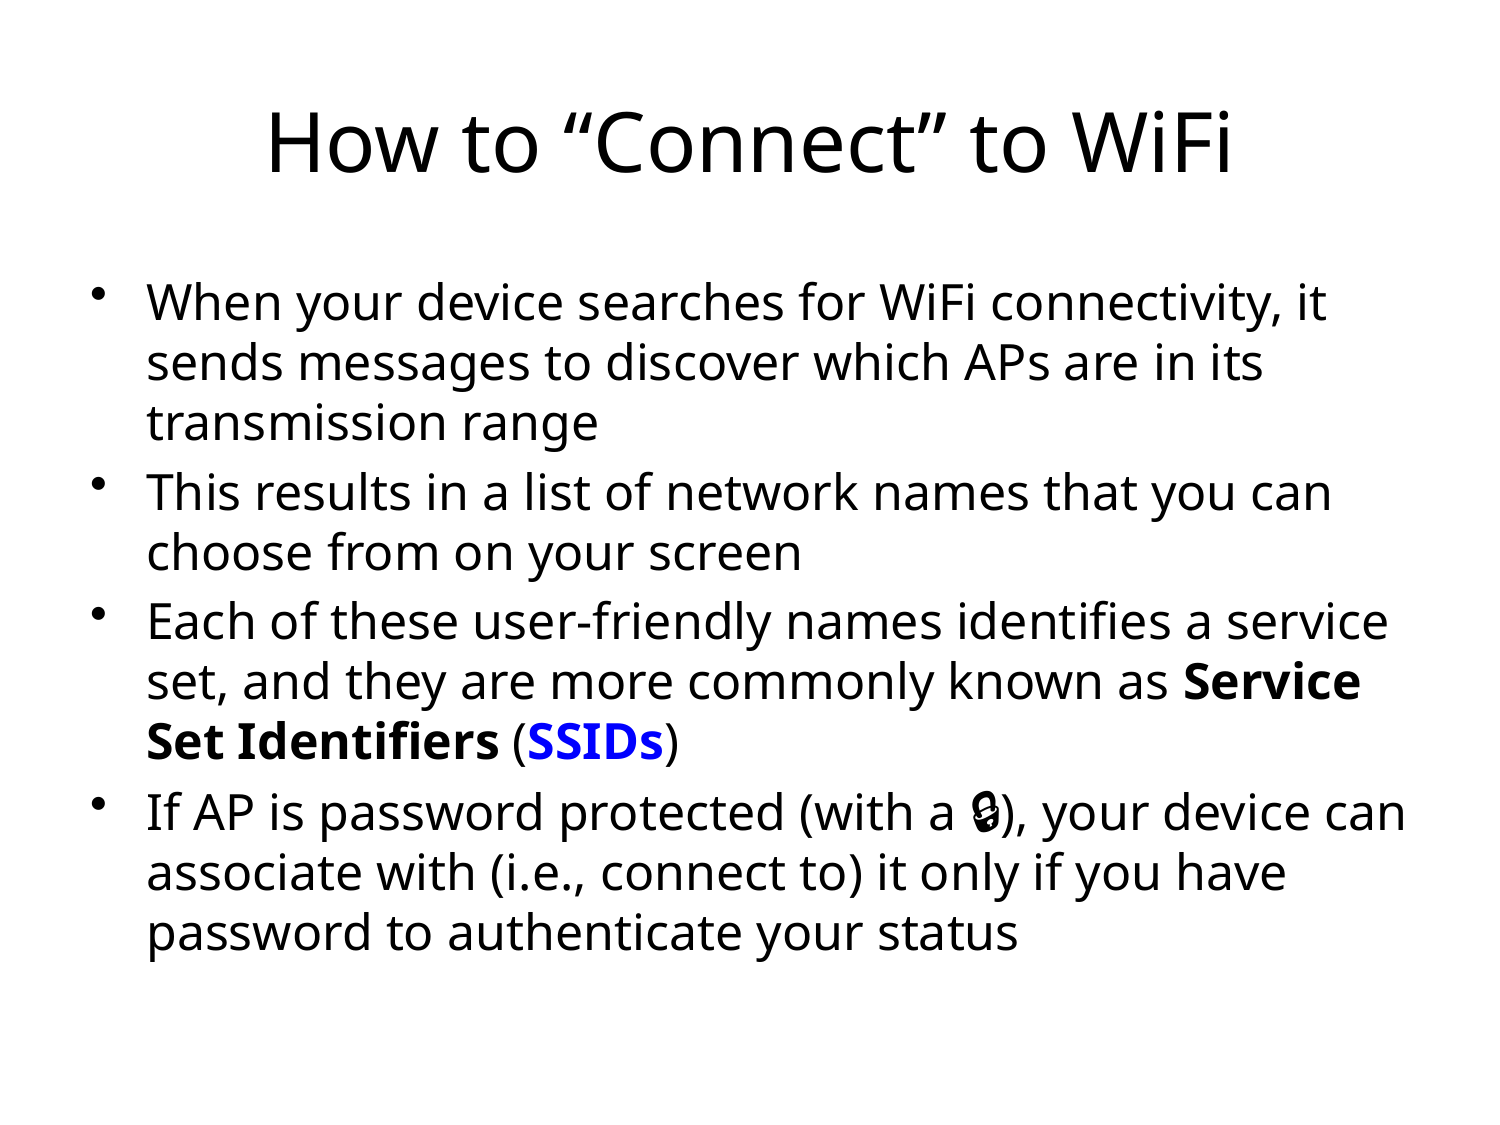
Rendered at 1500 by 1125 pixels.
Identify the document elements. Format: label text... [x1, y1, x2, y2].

list When your device searches for WiFi connectivity, it sends messages to discover which APs are in its transmission range This results in a list of network names that you can choose from on your screen Each of these user-friendly names identifies a service set, and they are more commonly known as Service Set Identifiers (SSIDs) If AP is password protected (with a 🔒), your device can associate with (i.e., connect to) it only if you have password to authenticate your status [75, 262, 1425, 1005]
title How to “Connect” to WiFi [75, 45, 1425, 233]
